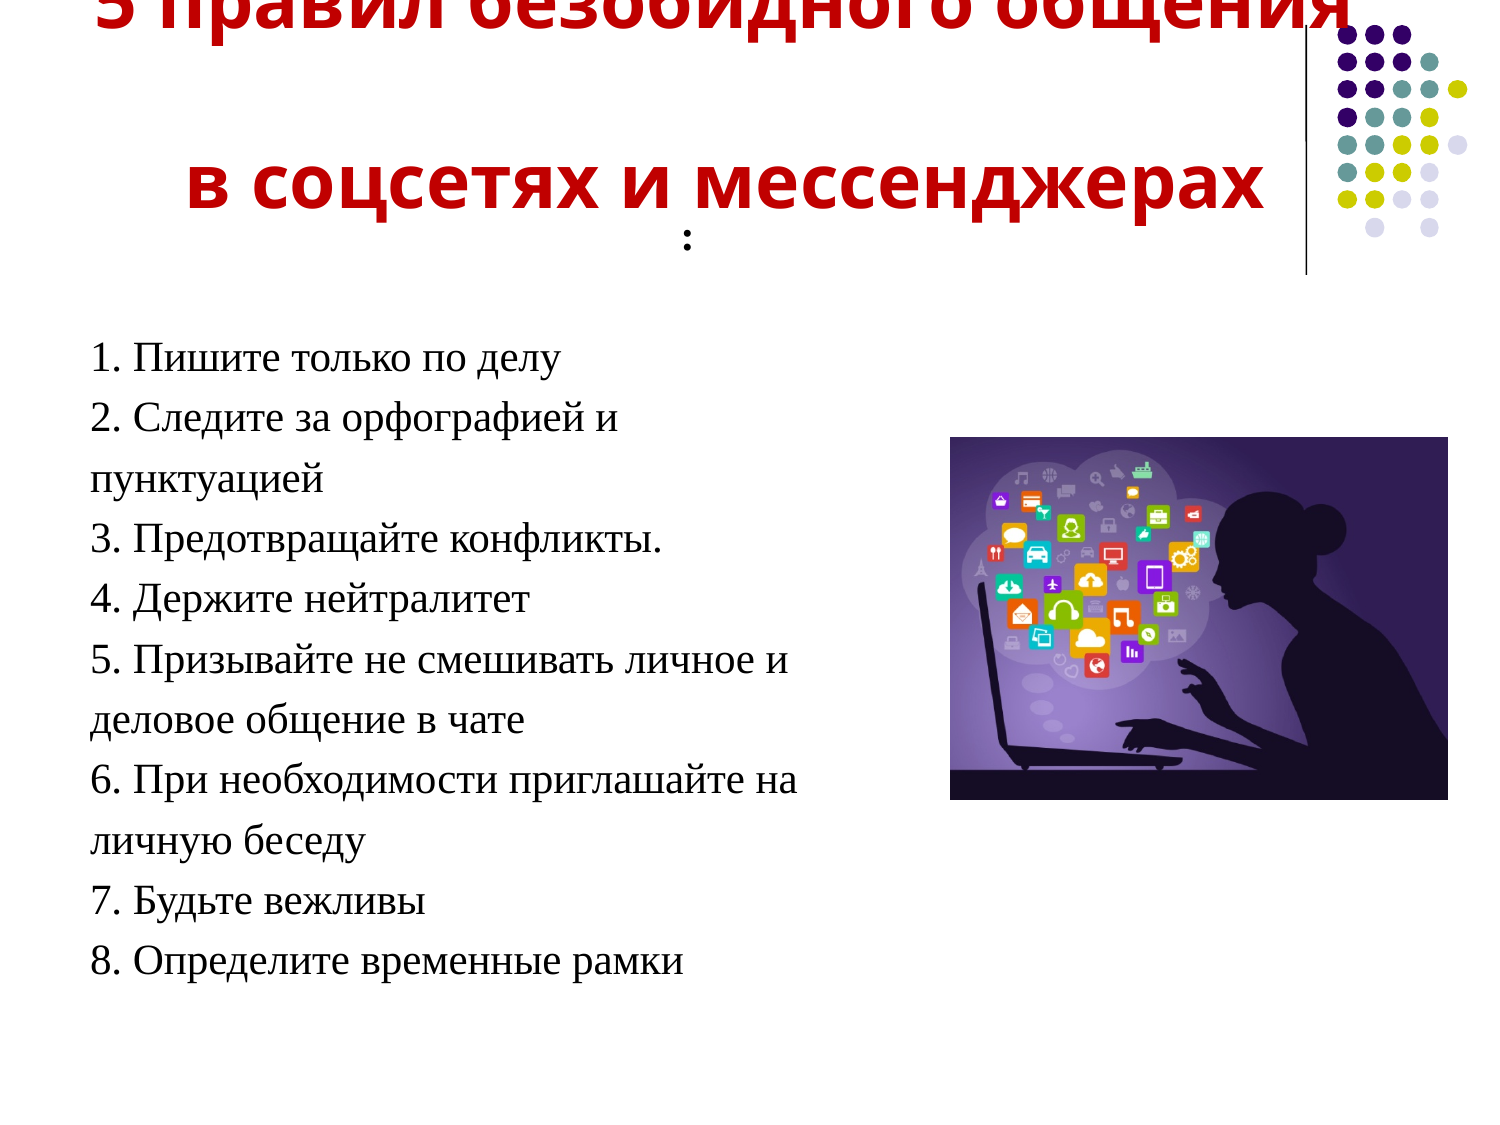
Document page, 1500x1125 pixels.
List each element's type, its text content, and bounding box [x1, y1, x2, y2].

title 5 правил безобидного общения в соцсетях и мессенджерах [74, 99, 1376, 232]
picture [949, 437, 1448, 801]
list : 1. Пишите только по делу 2. Следите за орфографией и пунктуацией 3. Предотвращайте конфликты. 4. Держите нейтралитет 5. Призывайте не смешивать личное и деловое общение в чате 6. При необходимости приглашайте на личную беседу 7. Будьте вежливы 8. Определите временные рамки [74, 199, 1301, 992]
